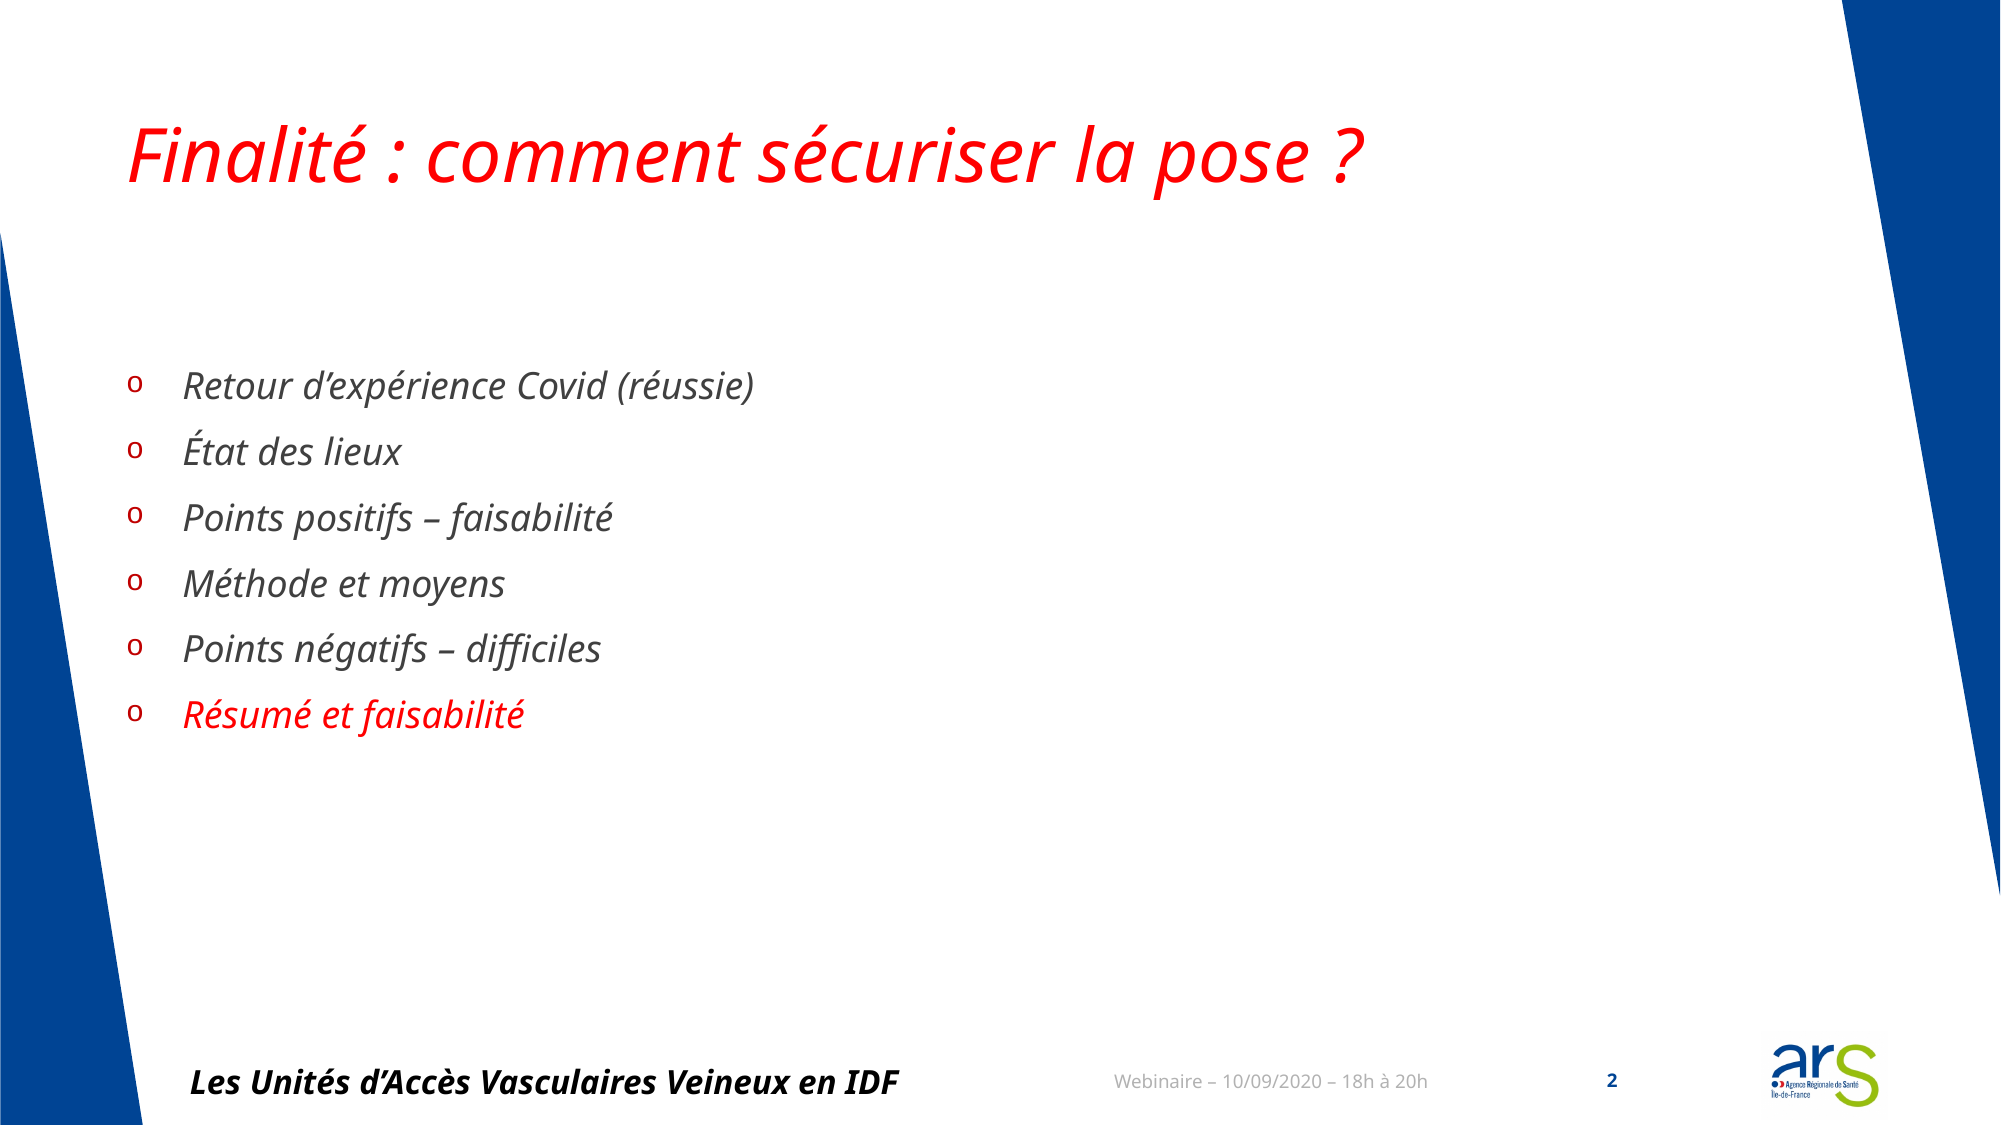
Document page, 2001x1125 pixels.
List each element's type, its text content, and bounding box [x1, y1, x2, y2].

title Finalité : comment sécuriser la pose ? [111, 99, 1522, 317]
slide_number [1052, 1051, 1443, 1112]
slide_number 2 [1520, 1051, 1633, 1112]
footer Les Unités d’Accès Vasculaires Veineux en IDF [174, 1051, 978, 1112]
picture [1761, 1031, 1888, 1120]
list Retour d’expérience Covid (réussie) État des lieux Points positifs – faisabilité Méthode et moyens Points négatifs – difficiles Résumé et faisabilité [111, 354, 1522, 992]
